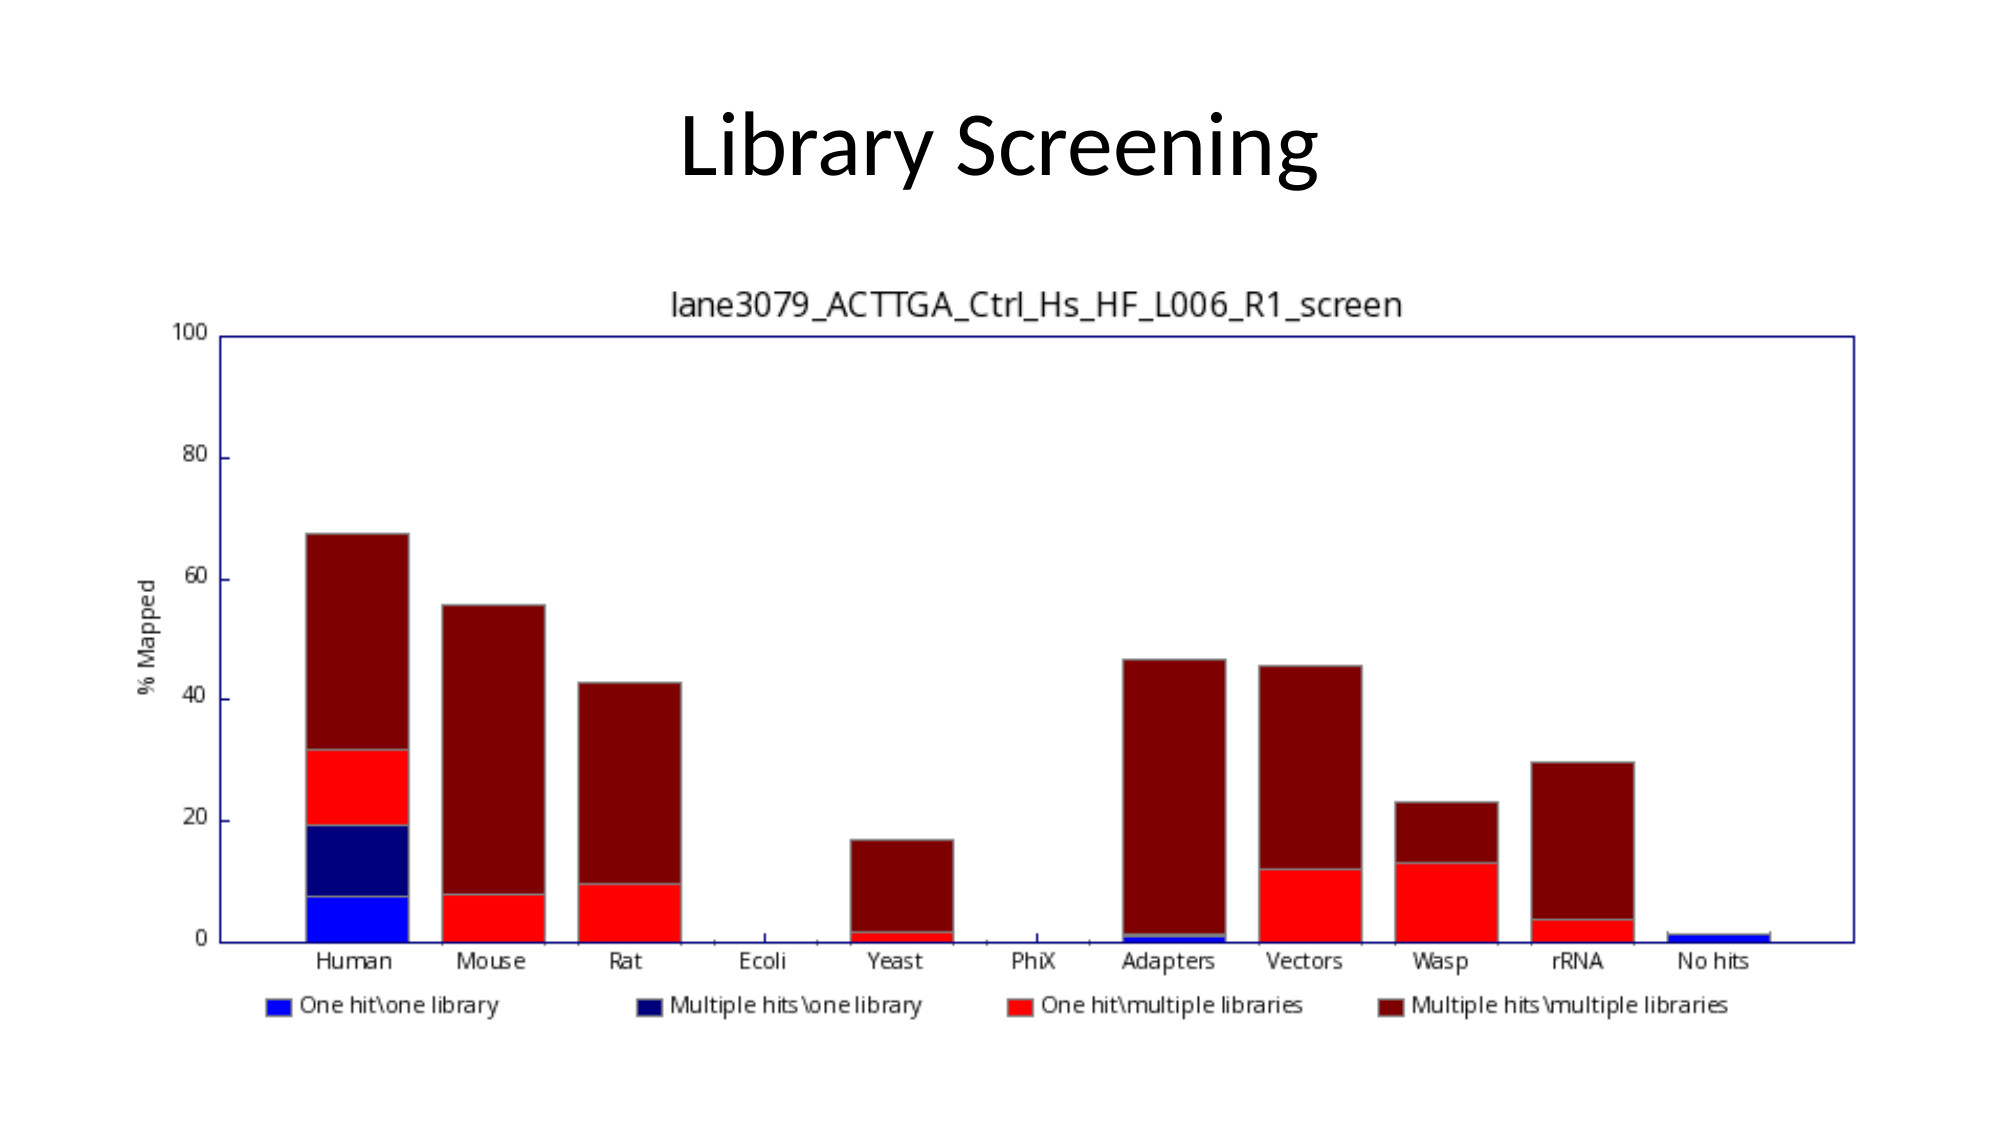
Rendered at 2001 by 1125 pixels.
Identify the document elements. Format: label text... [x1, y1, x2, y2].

title Library Screening [99, 45, 1900, 233]
picture [136, 290, 1864, 1024]
